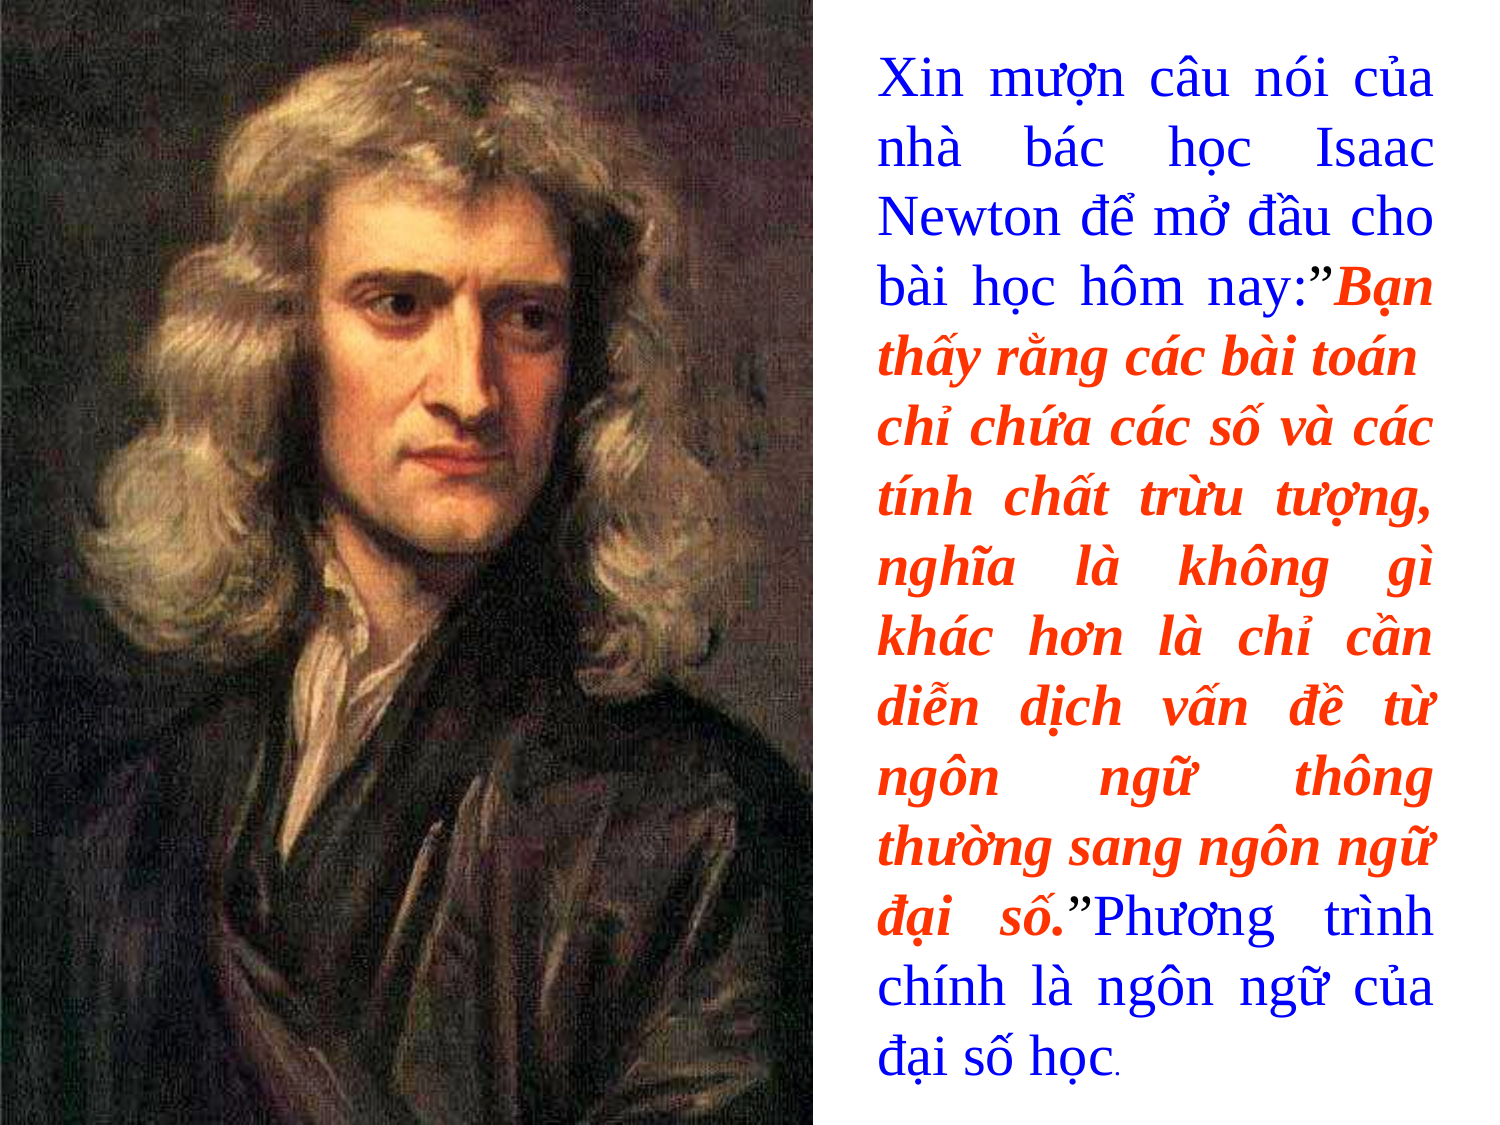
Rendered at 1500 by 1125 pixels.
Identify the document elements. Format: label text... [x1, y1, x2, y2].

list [0, 0, 813, 1125]
title Xin mượn câu nói của nhà bác học Isaac Newton để mở đầu cho bài học hôm nay:”Bạn thấy rằng các bài toán chỉ chứa các số và các tính chất trừu tượng, nghĩa là không gì khác hơn là chỉ cần diễn dịch vấn đề từ ngôn ngữ thông thường sang ngôn ngữ đại số.”Phương trình chính là ngôn ngữ của đại số học. [862, 0, 1451, 1125]
